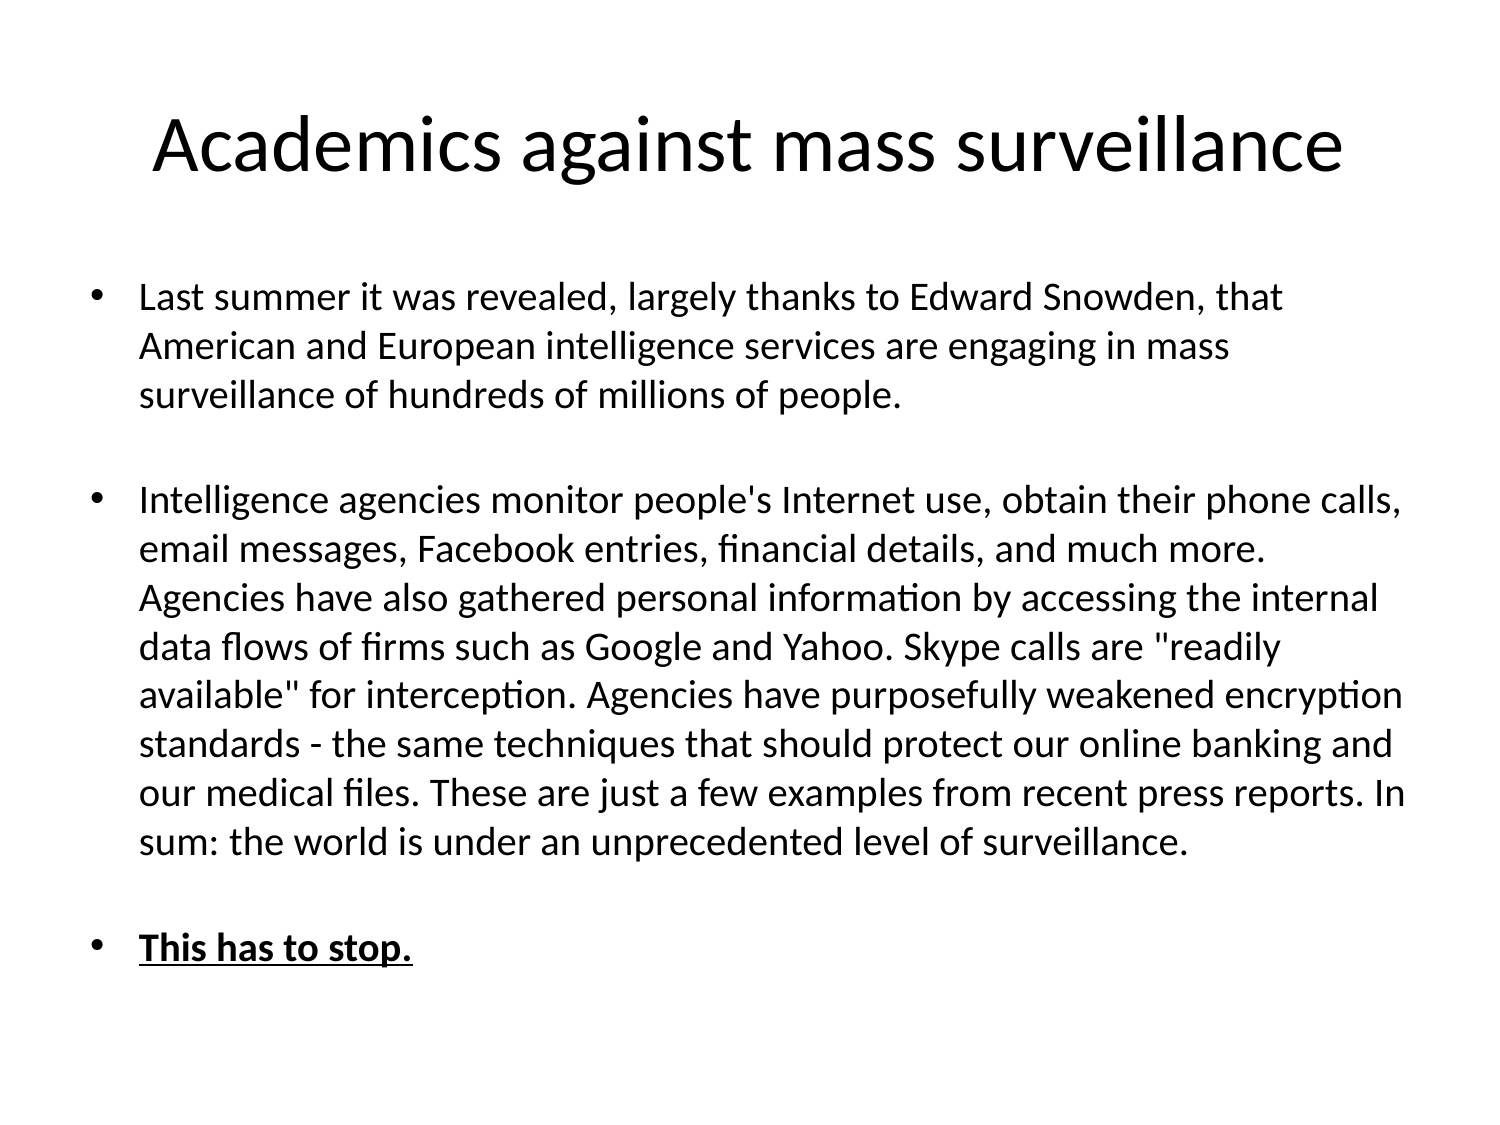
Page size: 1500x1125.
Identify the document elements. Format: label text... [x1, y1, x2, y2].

title Academics against mass surveillance [75, 45, 1425, 233]
list Last summer it was revealed, largely thanks to Edward Snowden, that American and European intelligence services are engaging in mass surveillance of hundreds of millions of people. Intelligence agencies monitor people's Internet use, obtain their phone calls, email messages, Facebook entries, financial details, and much more. Agencies have also gathered personal information by accessing the internal data flows of firms such as Google and Yahoo. Skype calls are "readily available" for interception. Agencies have purposefully weakened encryption standards - the same techniques that should protect our online banking and our medical files. These are just a few examples from recent press reports. In sum: the world is under an unprecedented level of surveillance. This has to stop. [75, 262, 1425, 1005]
